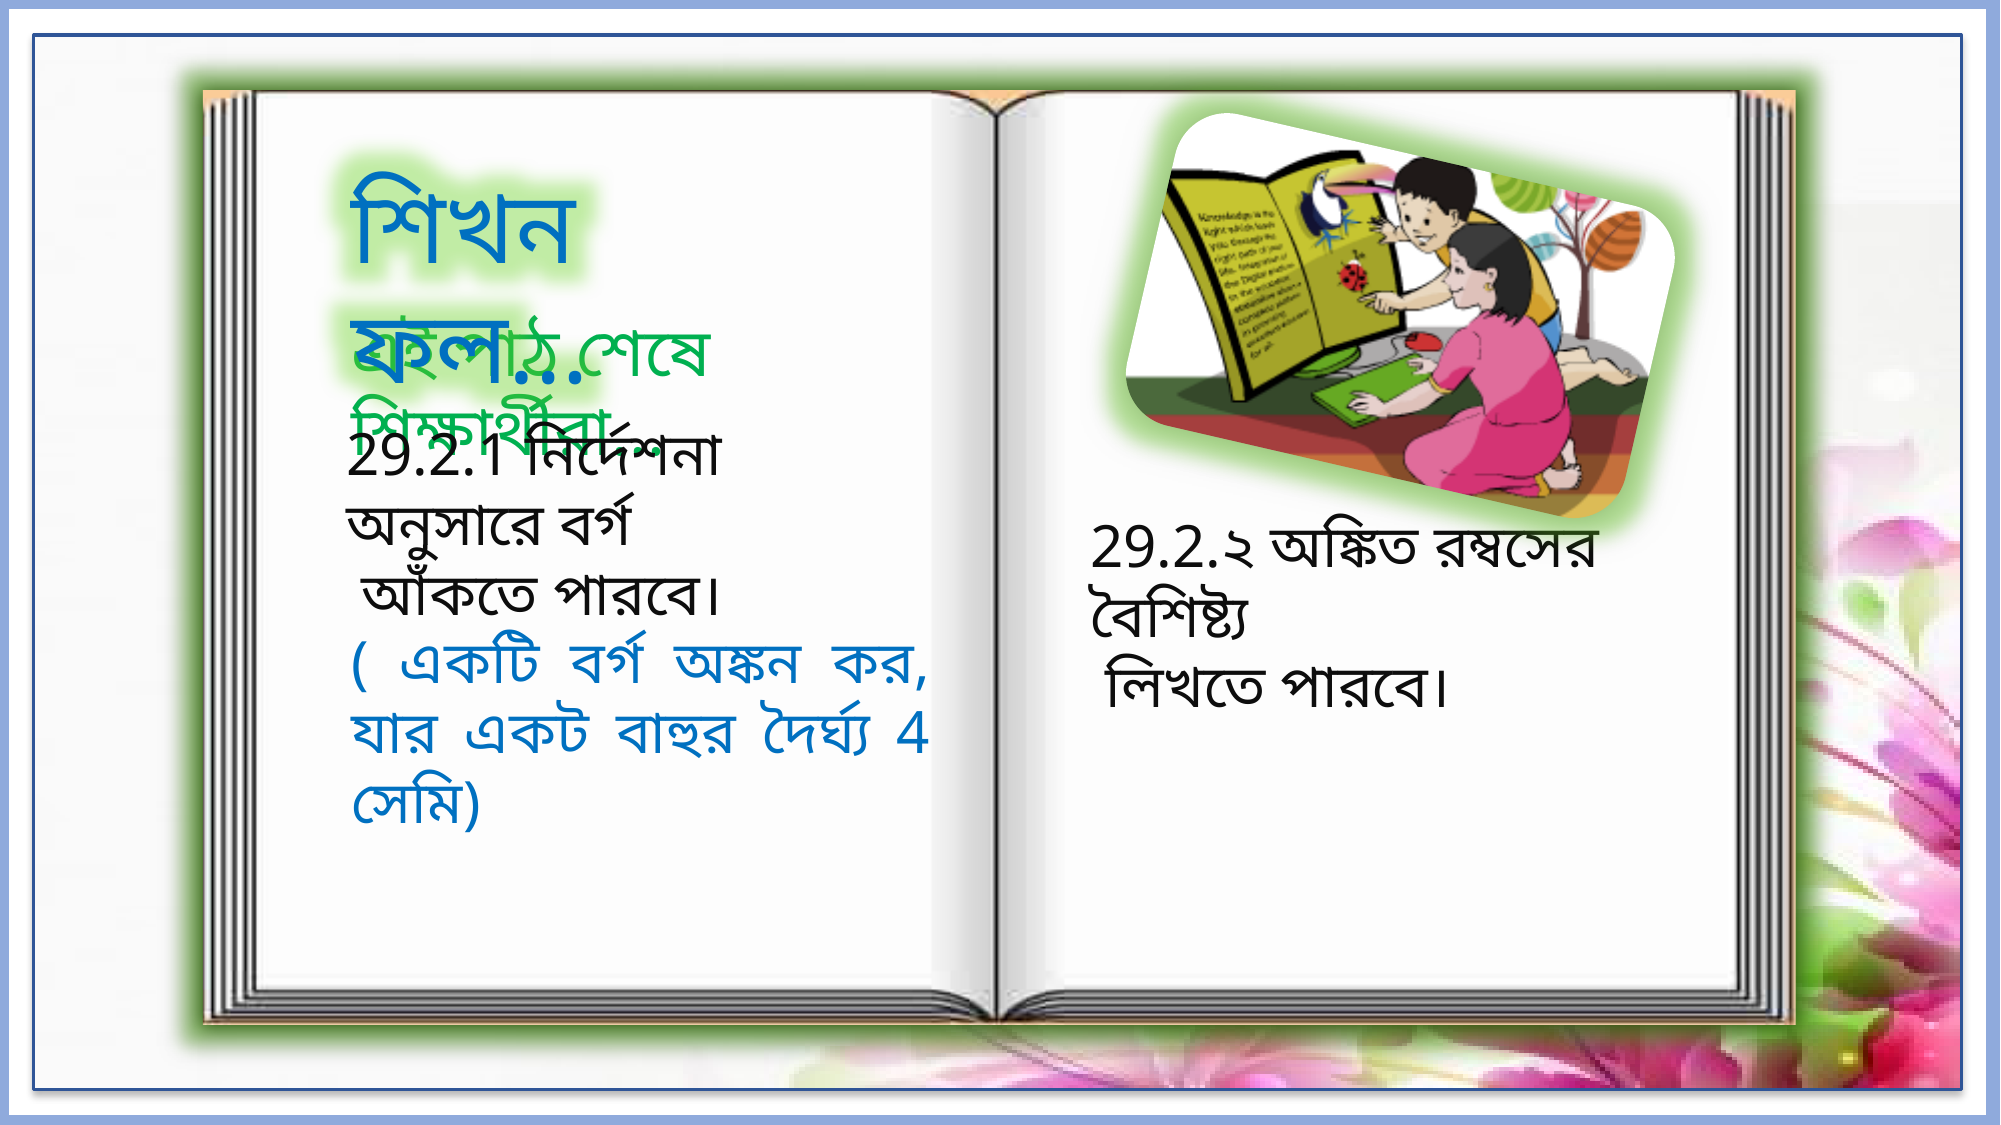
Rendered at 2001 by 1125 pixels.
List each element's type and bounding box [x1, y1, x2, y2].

picture [35, 36, 1960, 1089]
text_box [0, 0, 1996, 1125]
